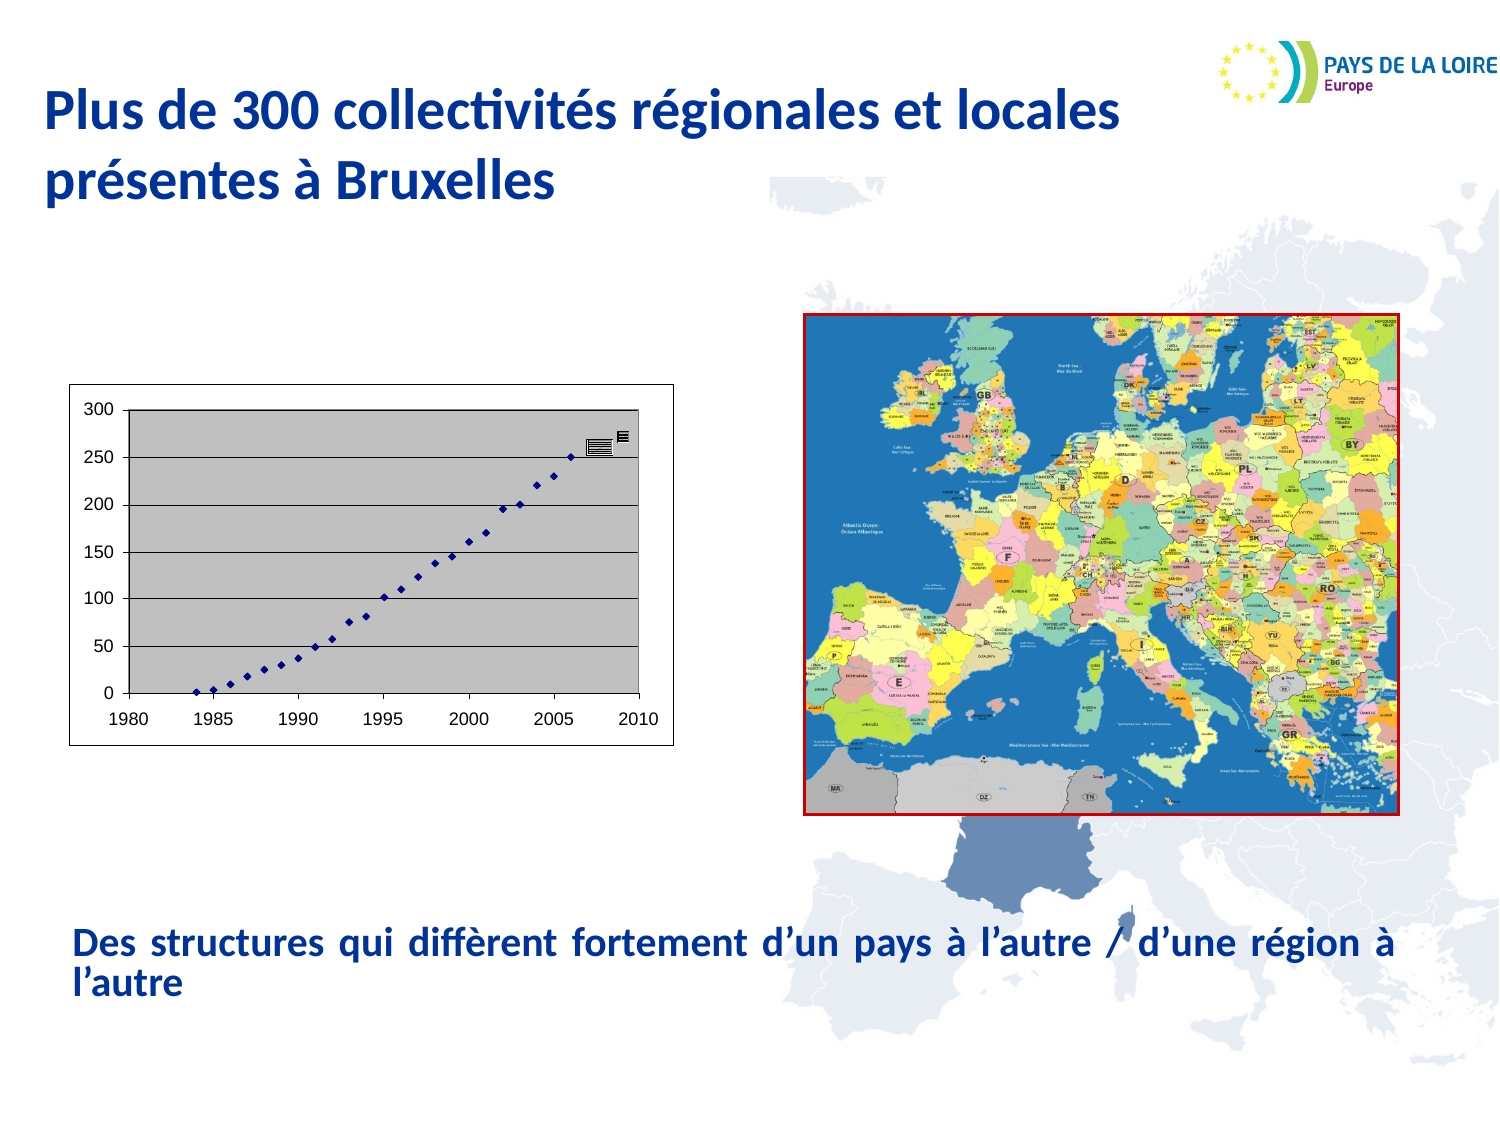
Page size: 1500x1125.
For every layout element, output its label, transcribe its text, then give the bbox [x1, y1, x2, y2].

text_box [62, 377, 680, 752]
picture [1216, 19, 1498, 117]
picture [805, 315, 1398, 814]
text_box Des structures qui diffèrent fortement d’un pays à l’autre / d’une région à l’autre [57, 916, 1412, 1090]
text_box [585, 438, 614, 456]
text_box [616, 431, 630, 444]
title Plus de 300 collectivités régionales et locales présentes à Bruxelles [0, 62, 1272, 220]
